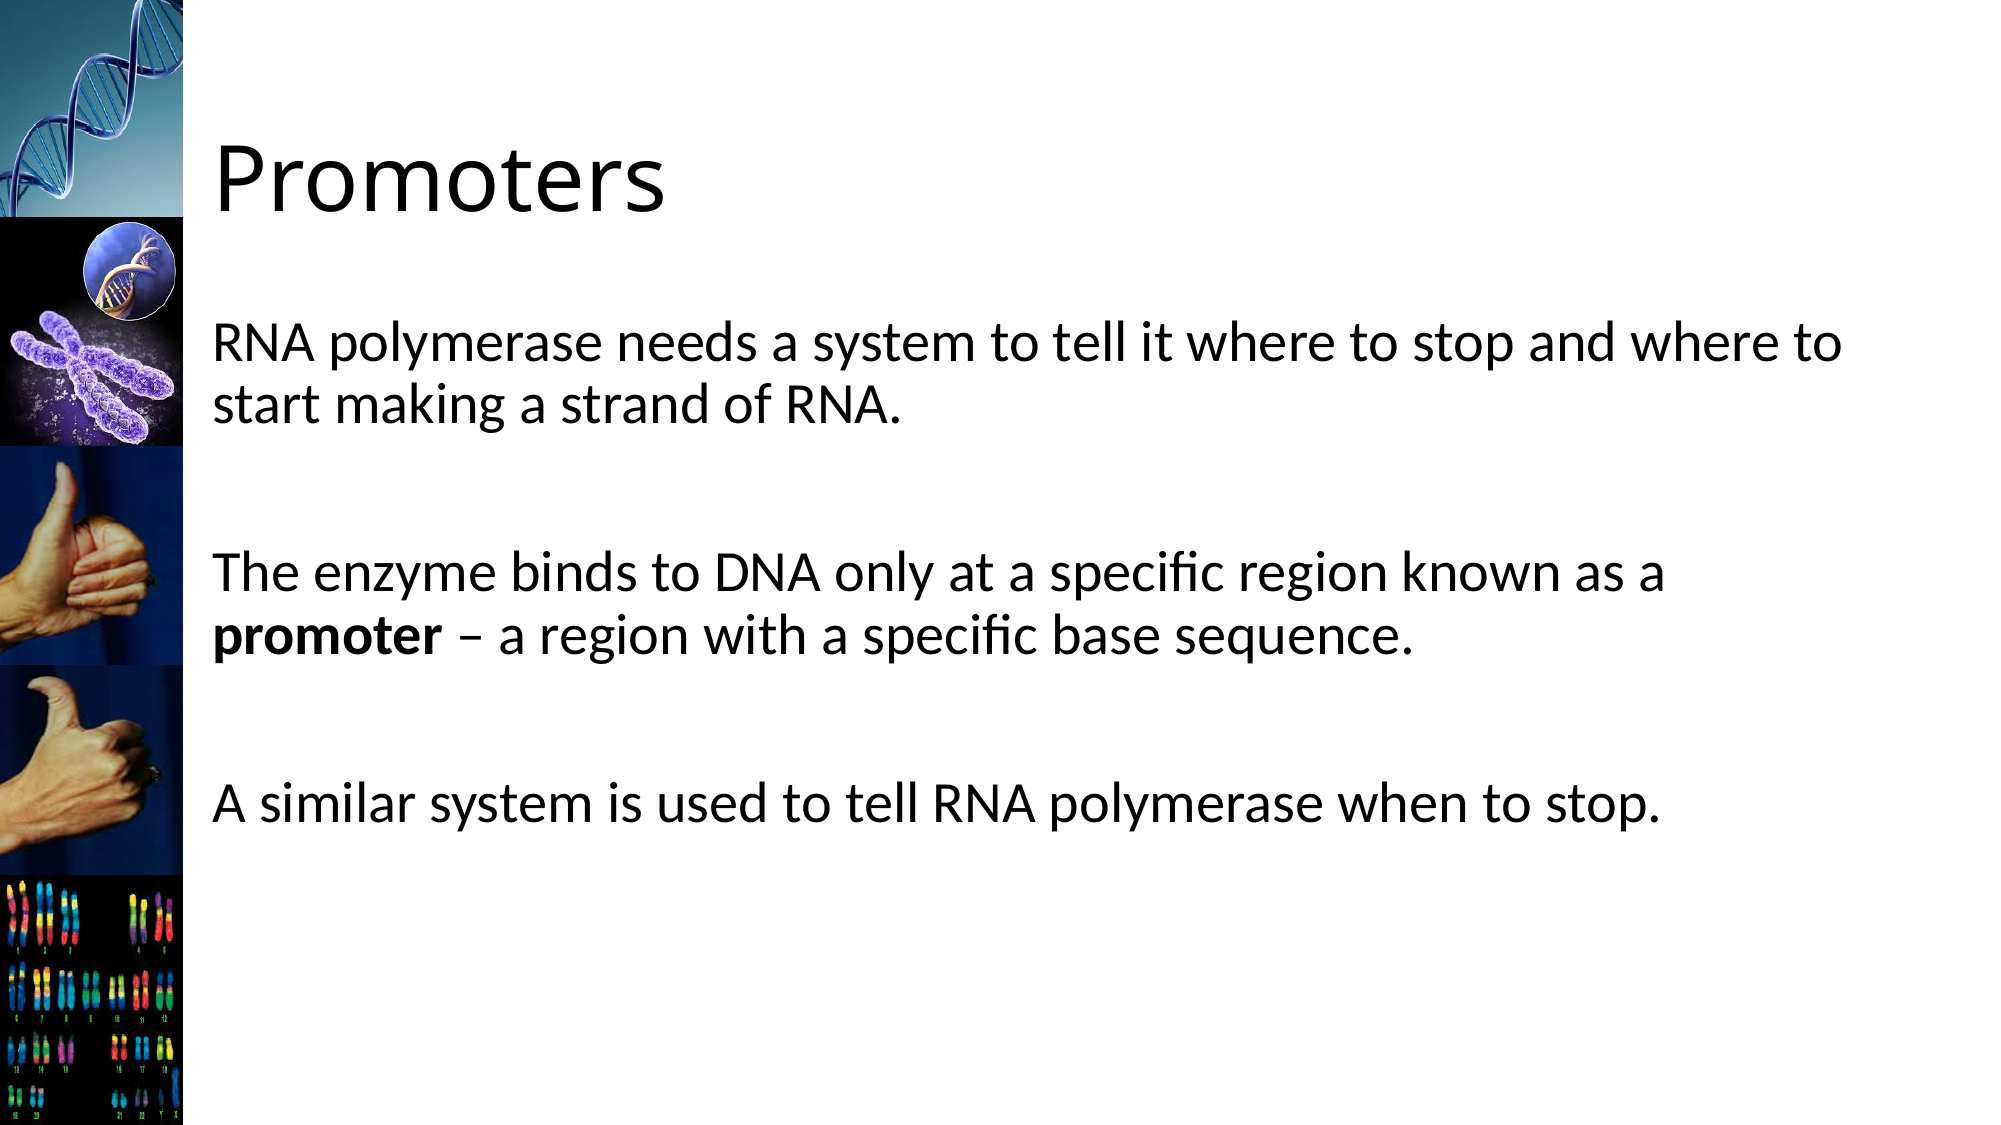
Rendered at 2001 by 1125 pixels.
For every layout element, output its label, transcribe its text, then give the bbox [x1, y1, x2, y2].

list RNA polymerase needs a system to tell it where to stop and where to start making a strand of RNA. The enzyme binds to DNA only at a specific region known as a promoter – a region with a specific base sequence. A similar system is used to tell RNA polymerase when to stop. [197, 303, 1923, 1017]
title Promoters [197, 72, 1923, 291]
picture [0, 0, 183, 1125]
